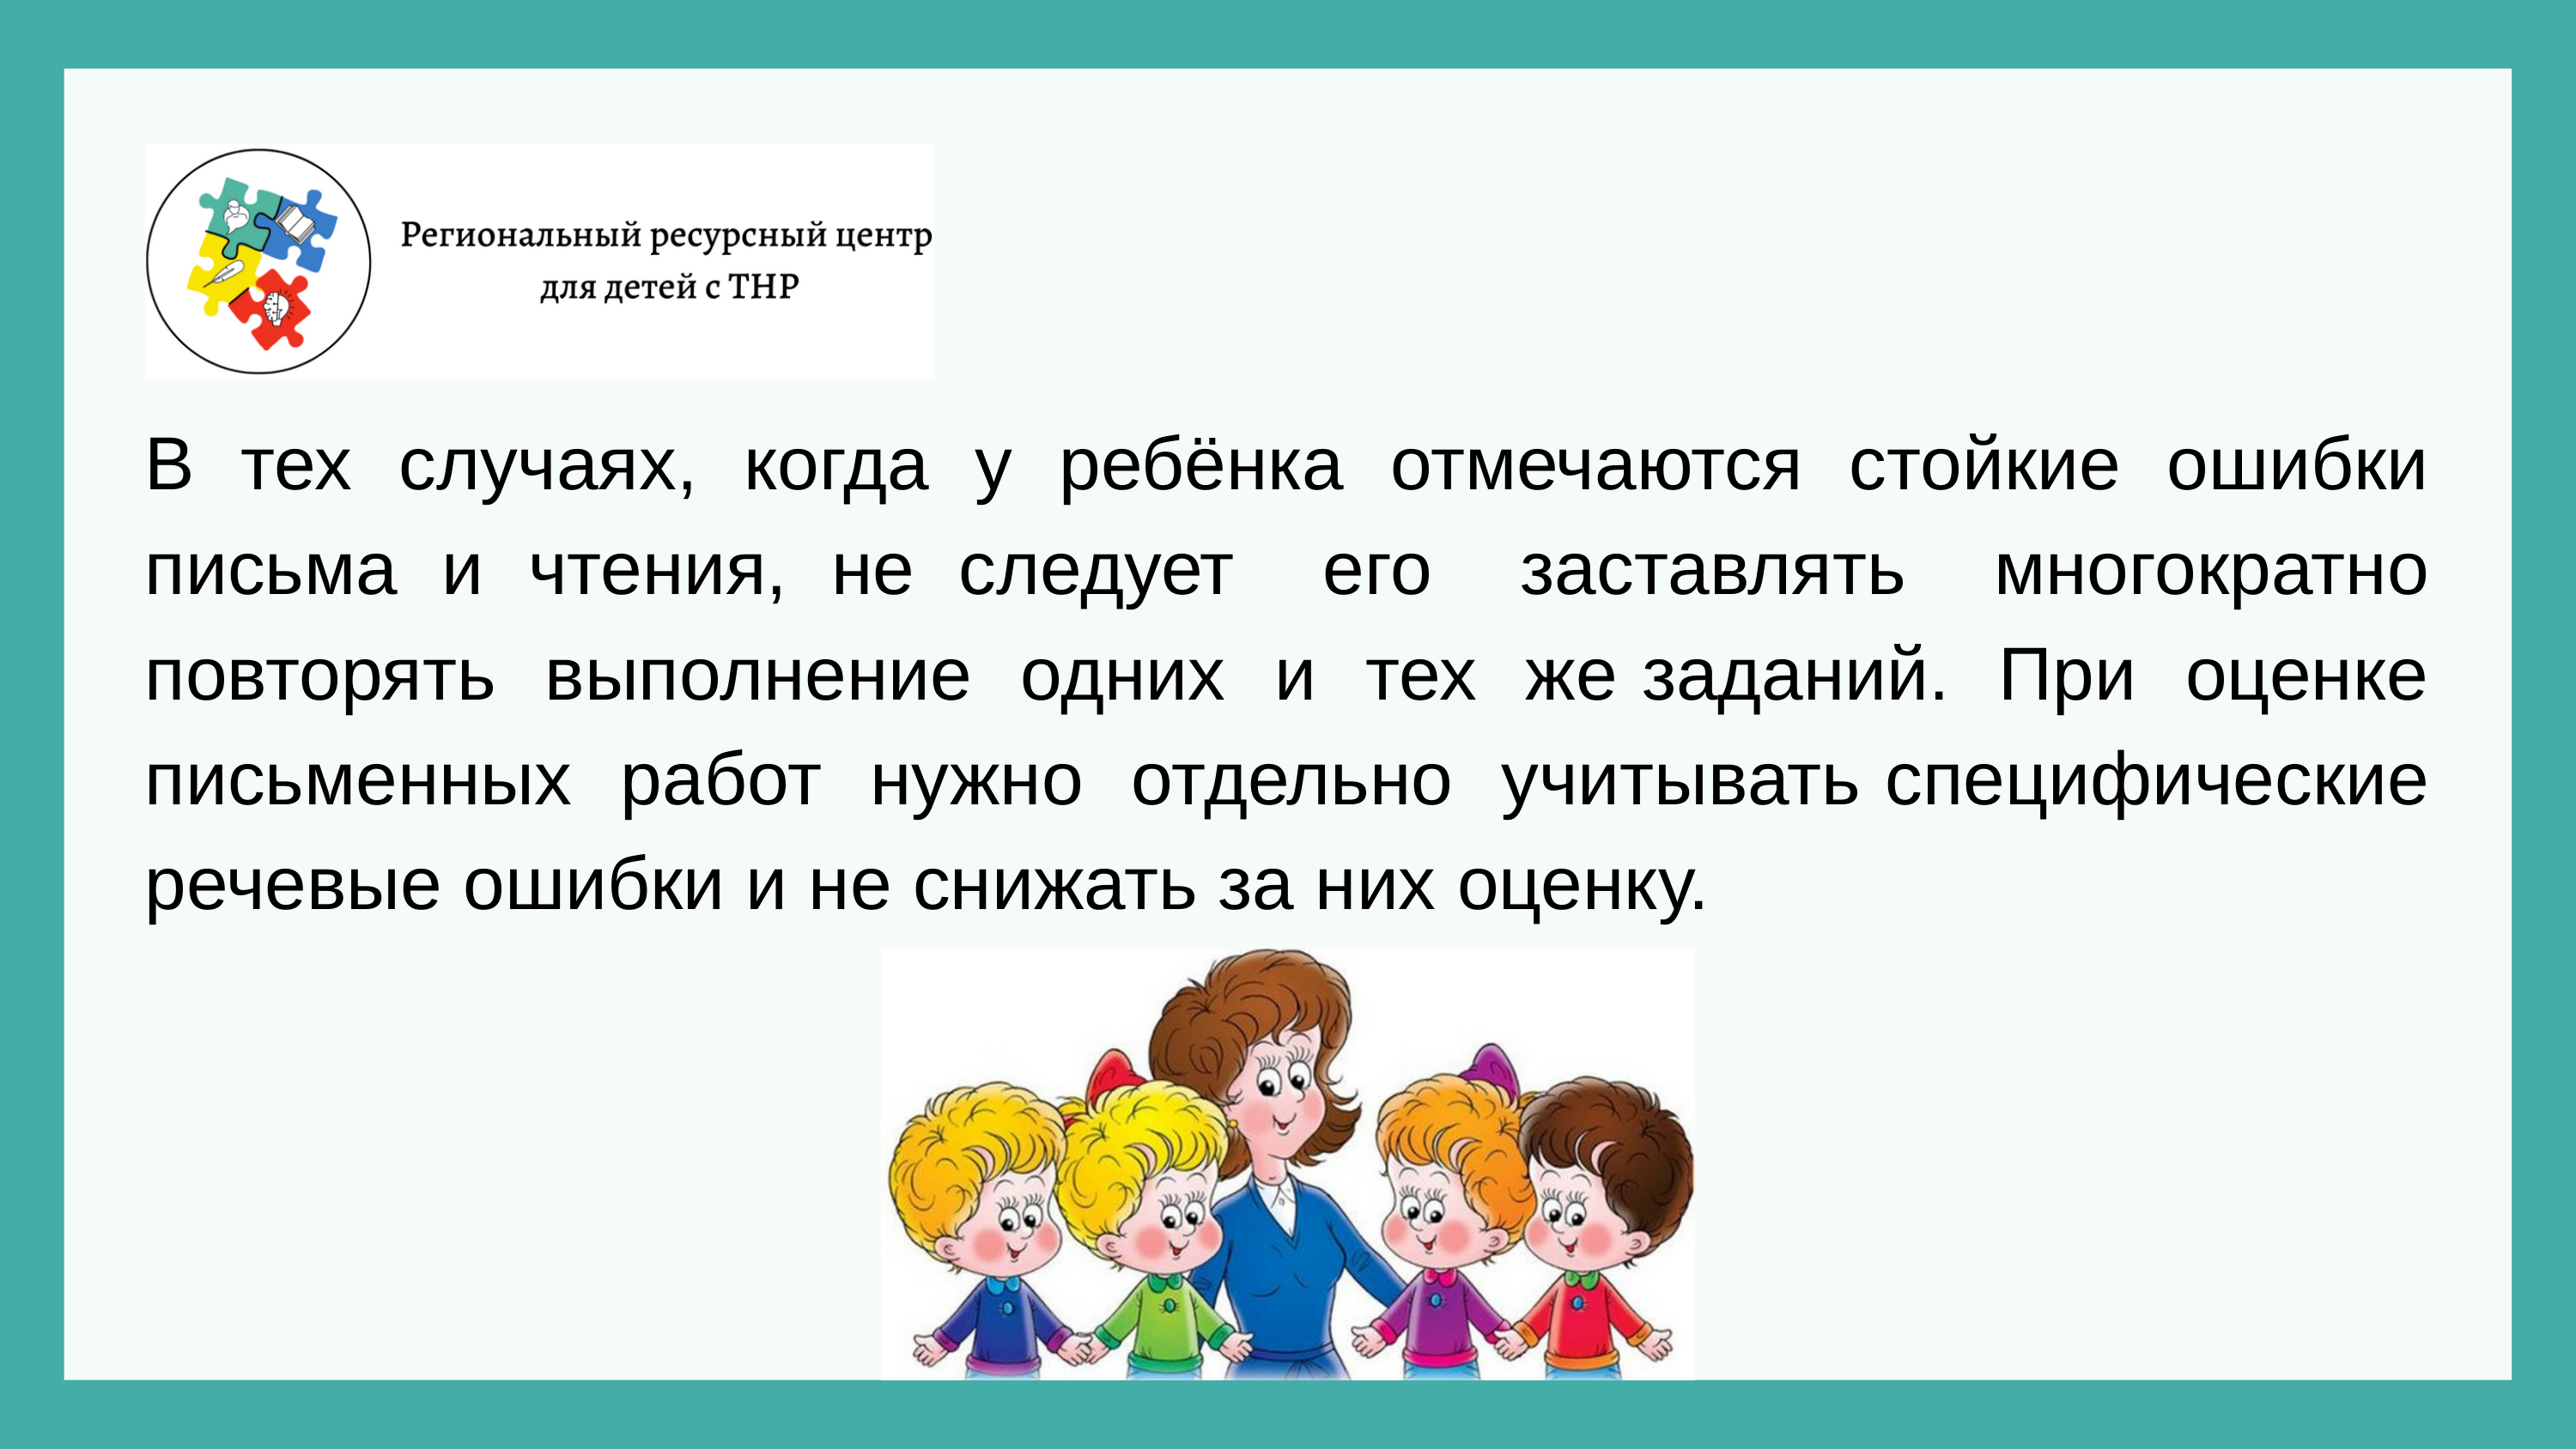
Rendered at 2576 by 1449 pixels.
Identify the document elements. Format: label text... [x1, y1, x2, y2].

picture [880, 949, 1696, 1380]
picture [144, 144, 935, 380]
text_box [64, 68, 2512, 1380]
text_box В тех случаях, когда у ребёнка отмечаются стойкие ошибки письма и чтения, не следует его заставлять многократно повторять выполнение одних и тех же заданий. При оценке письменных работ нужно отдельно учитывать специфические речевые ошибки и не снижать за них оценку. [144, 399, 2432, 925]
